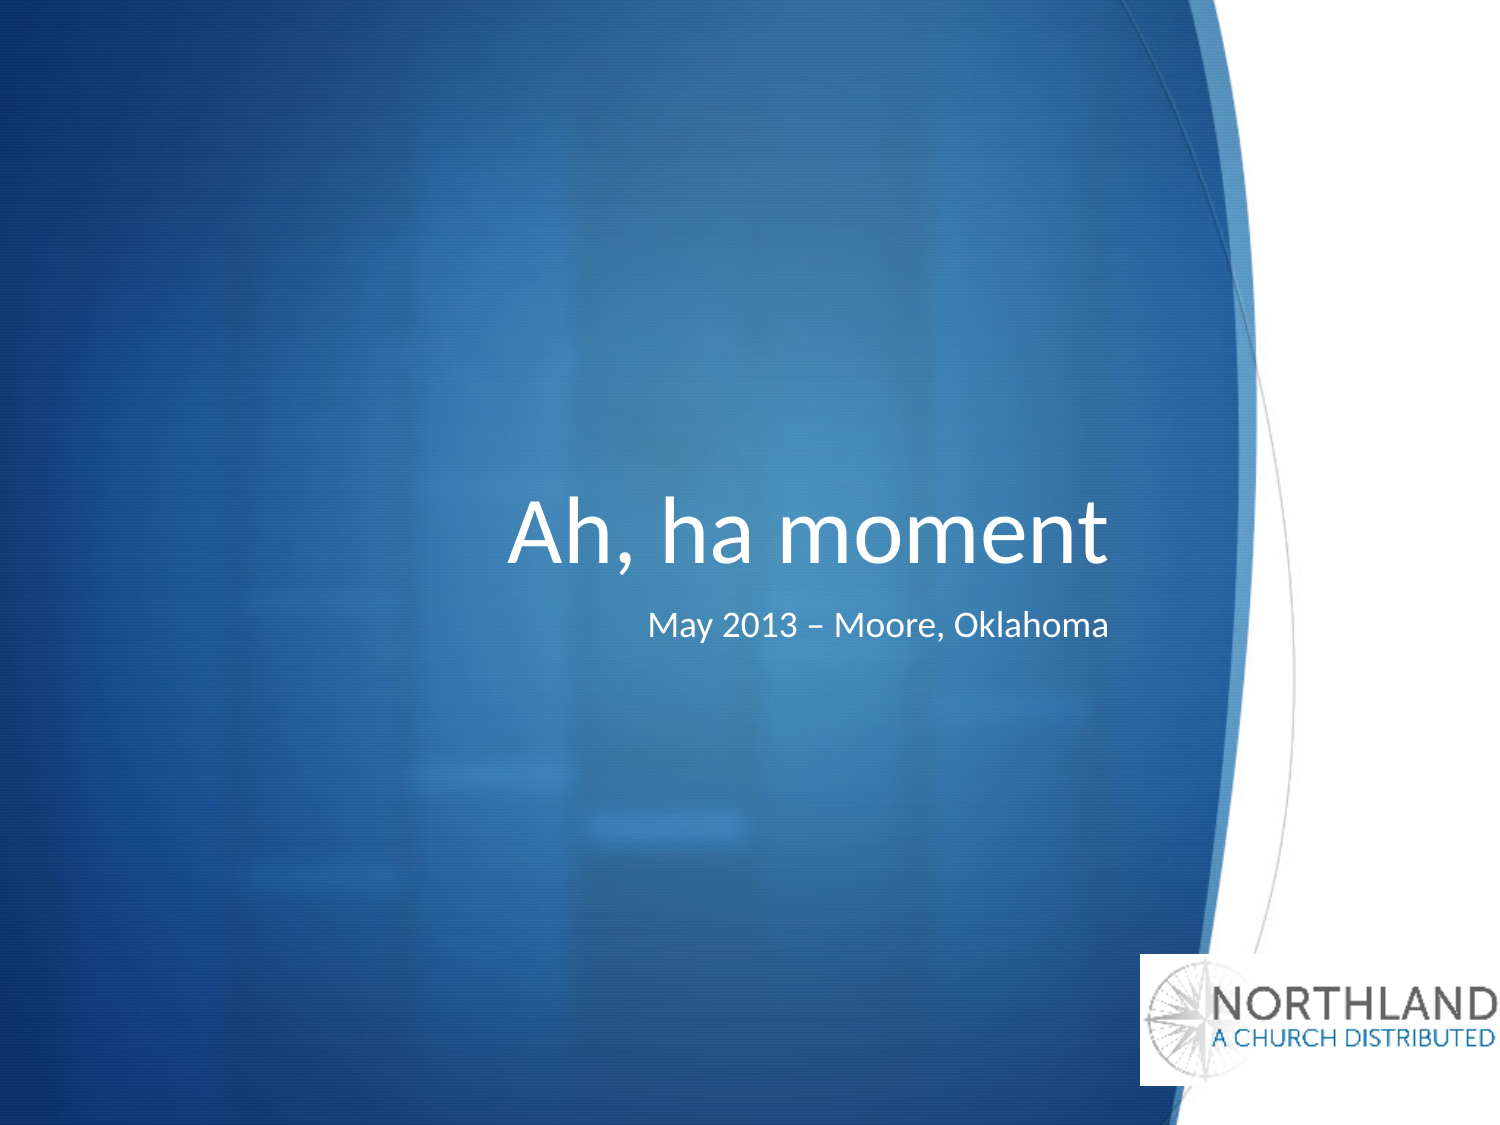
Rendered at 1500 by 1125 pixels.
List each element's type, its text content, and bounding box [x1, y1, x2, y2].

picture [0, 0, 1500, 1125]
list May 2013 – Moore, Oklahoma [275, 592, 1125, 839]
title Ah, ha moment [75, 366, 1125, 591]
